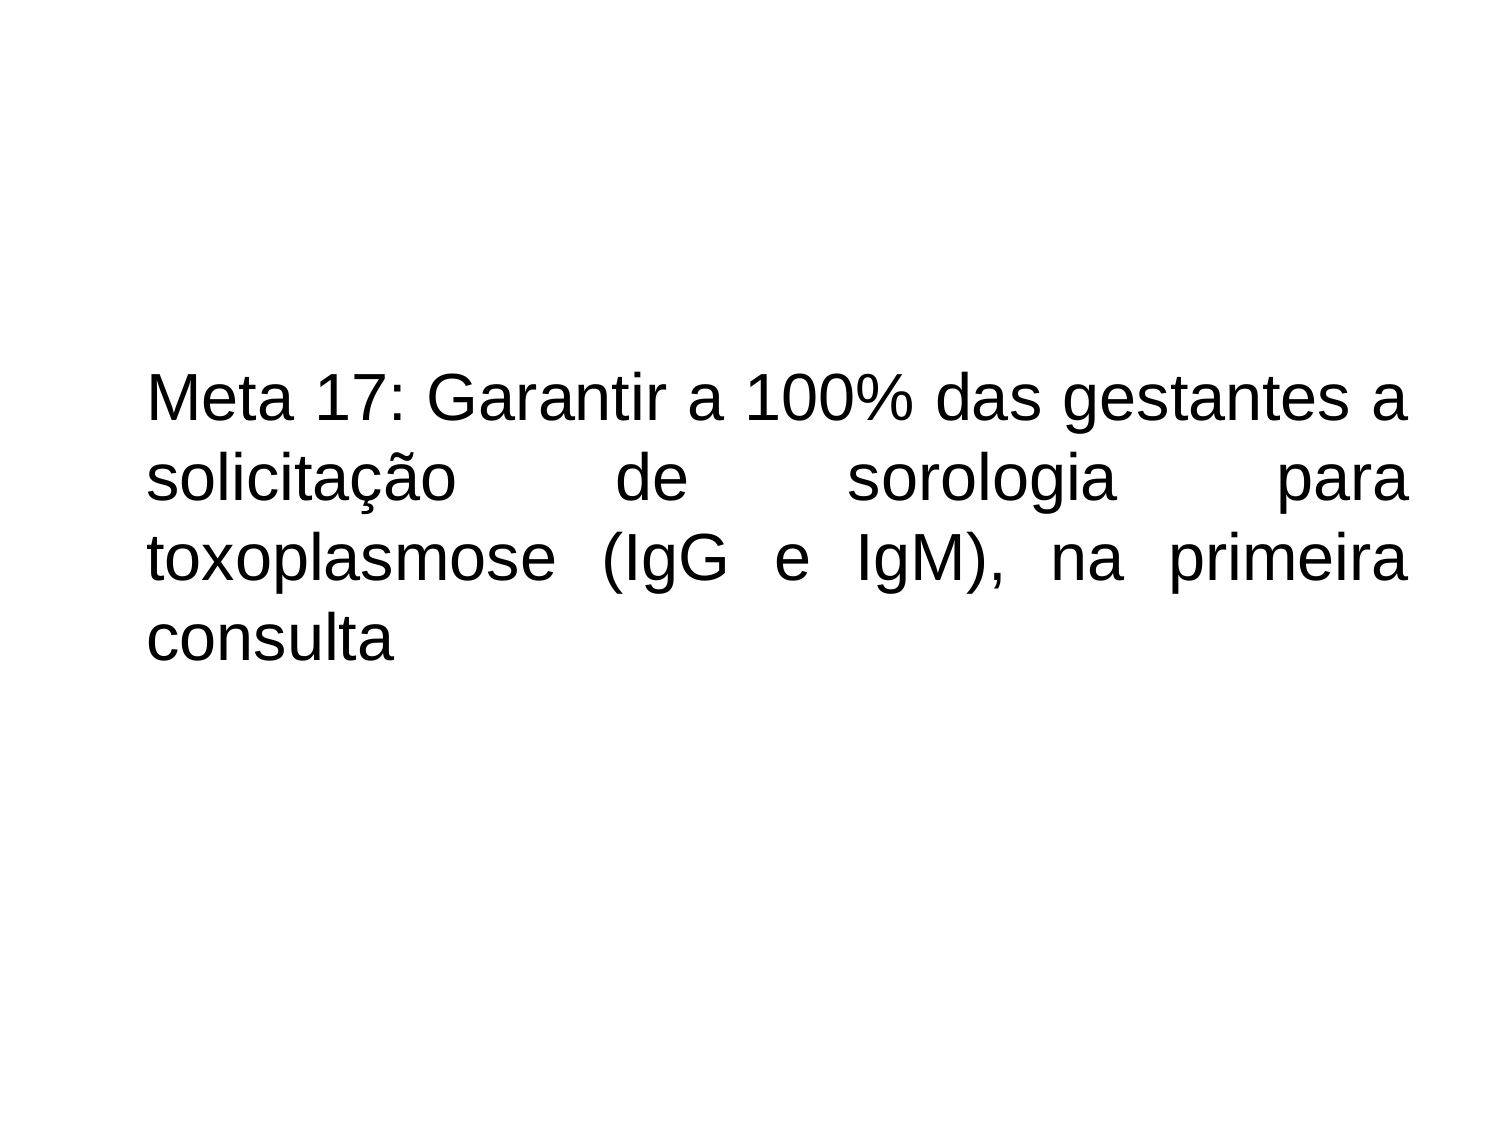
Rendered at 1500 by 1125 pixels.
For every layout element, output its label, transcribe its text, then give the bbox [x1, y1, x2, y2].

list Meta 17: Garantir a 100% das gestantes a solicitação de sorologia para toxoplasmose (IgG e IgM), na primeira consulta [75, 66, 1425, 1059]
